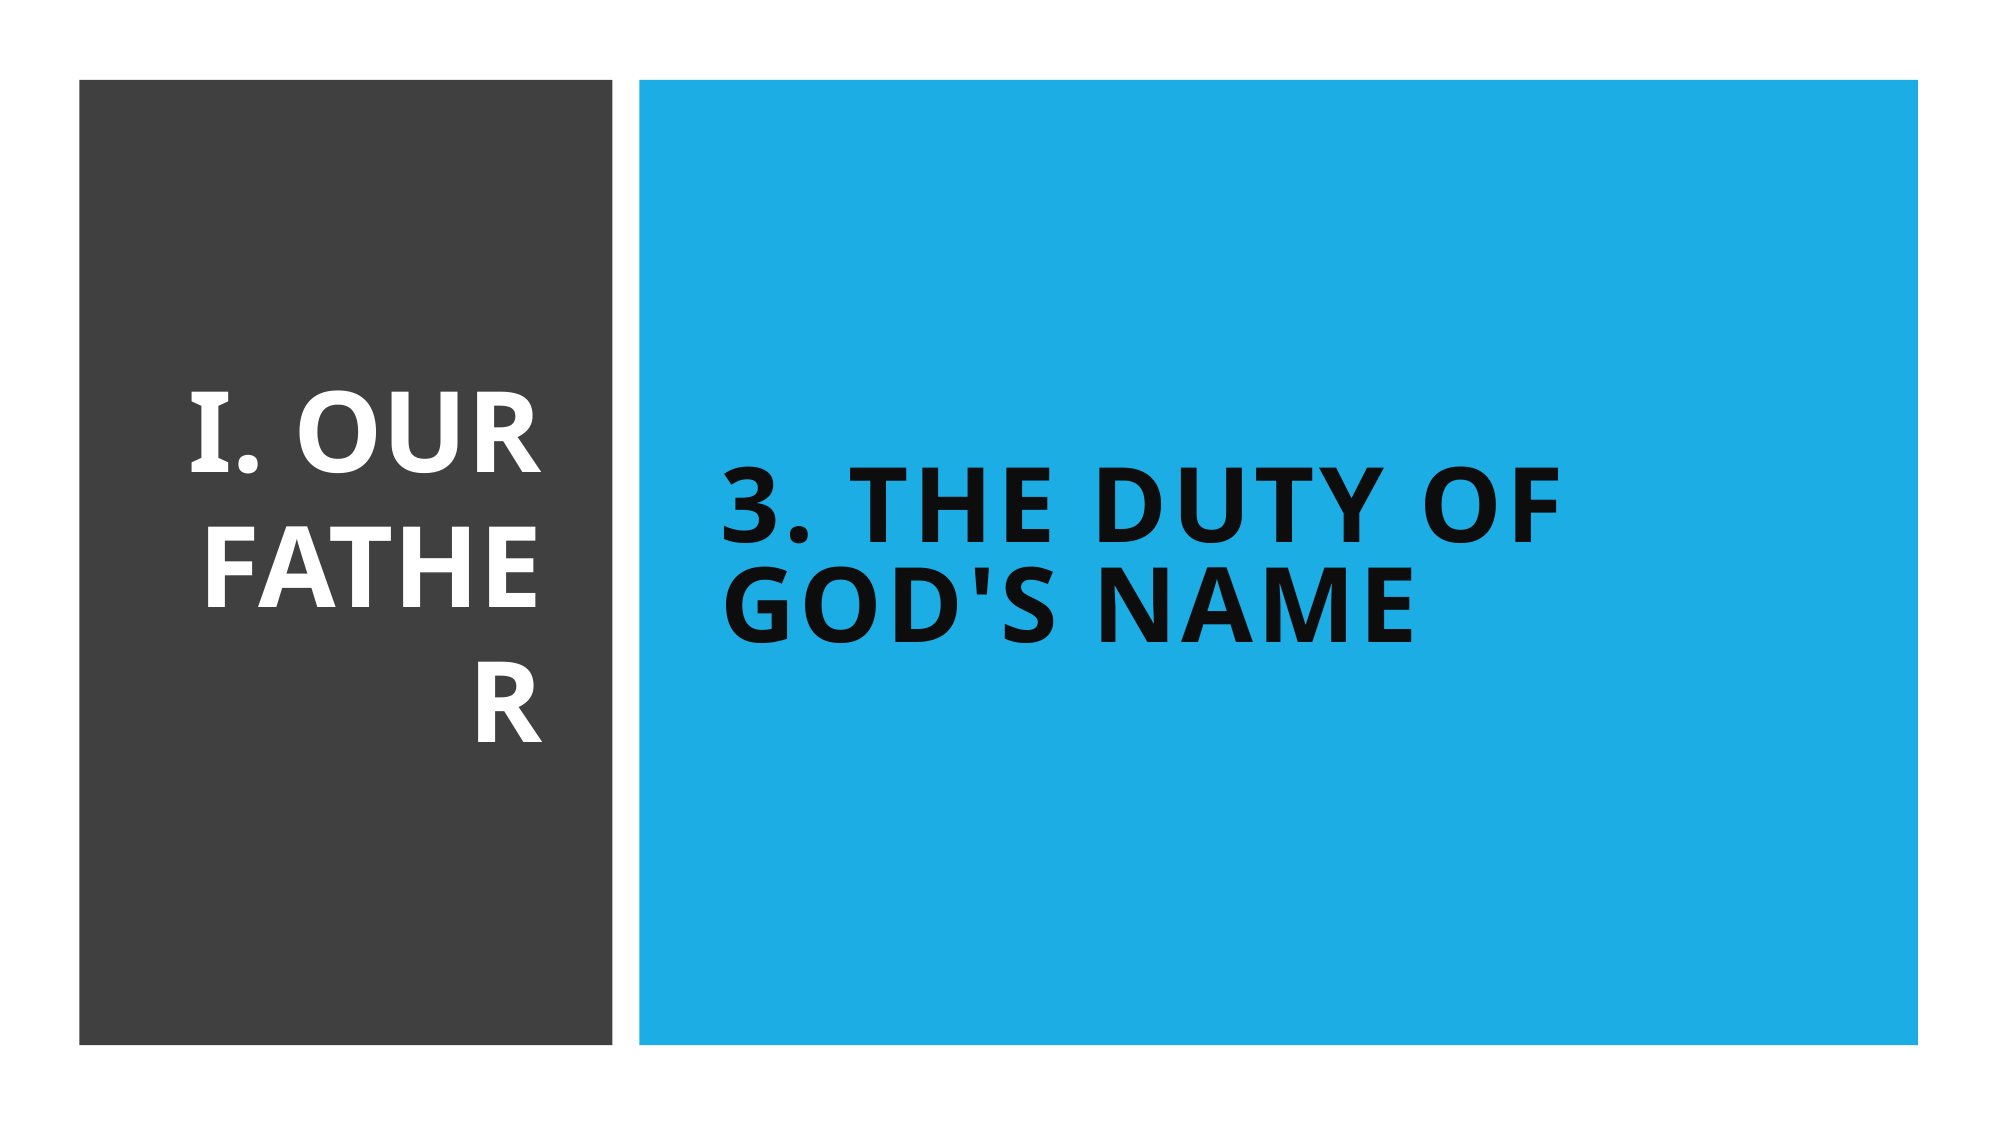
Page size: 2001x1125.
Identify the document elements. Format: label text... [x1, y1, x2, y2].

text_box [78, 78, 614, 1047]
text_box [638, 78, 1919, 1047]
text_box [0, 0, 2000, 1125]
title 3. The Duty of God's Name [705, 140, 1851, 985]
subtitle I. OUR FATHER [126, 140, 558, 985]
